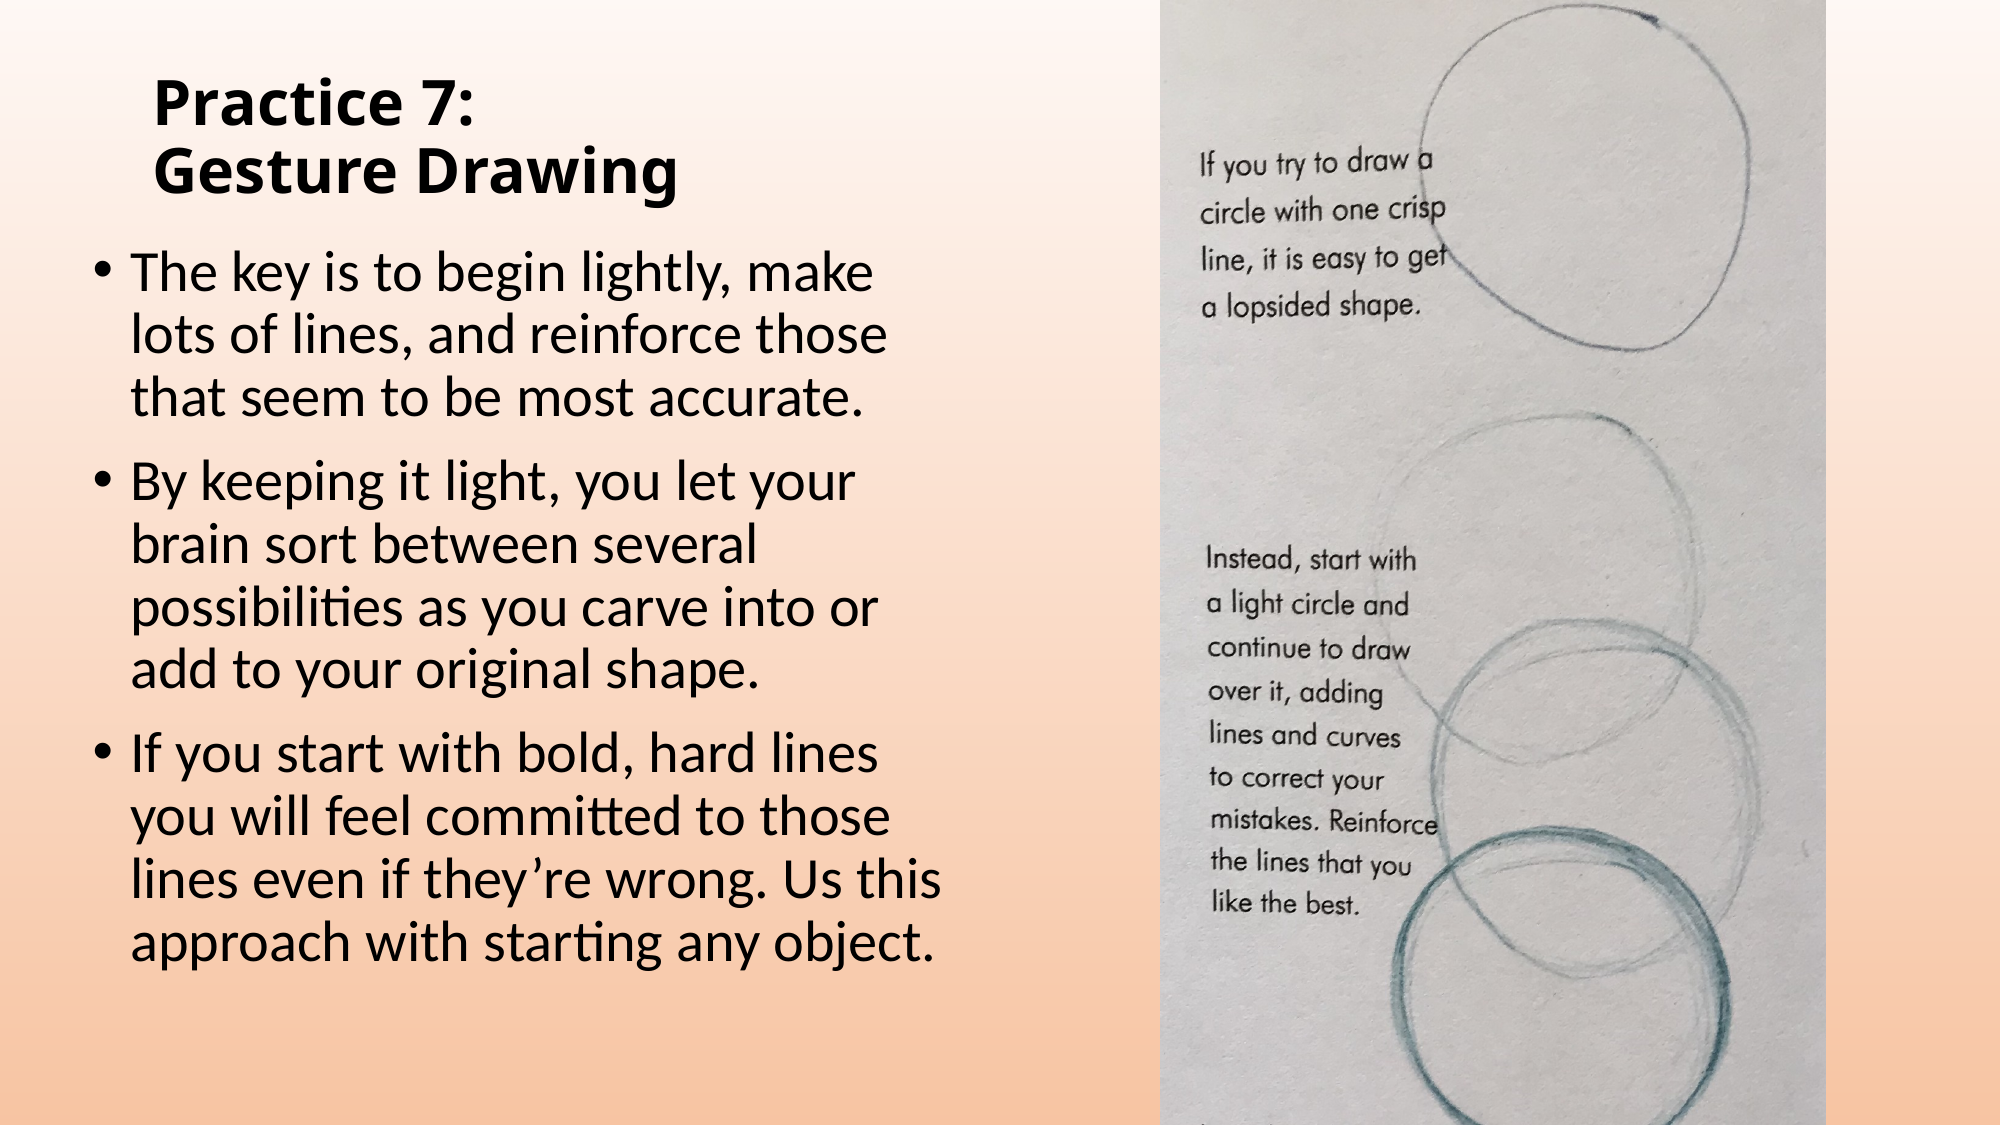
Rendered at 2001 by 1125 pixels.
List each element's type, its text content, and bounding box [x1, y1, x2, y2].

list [1159, 0, 1826, 1125]
list The key is to begin lightly, make lots of lines, and reinforce those that seem to be most accurate. By keeping it light, you let your brain sort between several possibilities as you carve into or add to your original shape. If you start with bold, hard lines you will feel committed to those lines even if they’re wrong. Us this approach with starting any object. [77, 233, 988, 1047]
title Practice 7: Gesture Drawing [137, 59, 704, 219]
